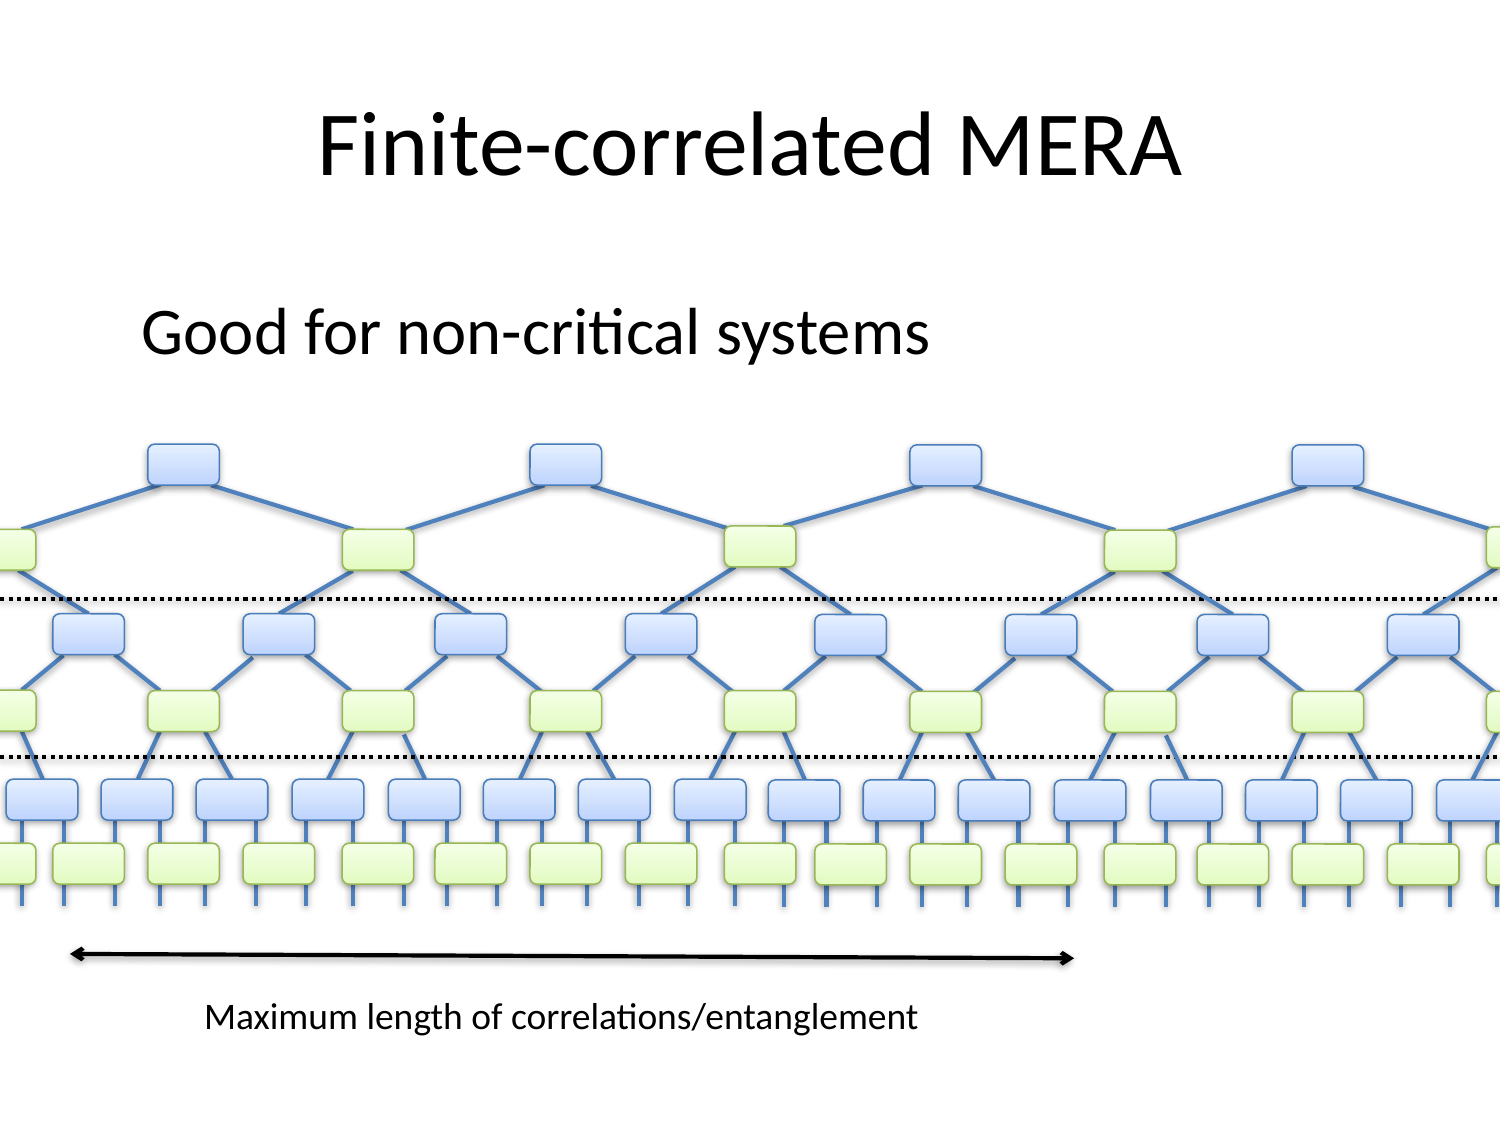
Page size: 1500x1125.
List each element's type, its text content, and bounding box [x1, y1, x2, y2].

text_box [1291, 843, 1300, 886]
text_box [767, 779, 841, 822]
text_box [1103, 690, 1177, 734]
text_box [529, 689, 603, 733]
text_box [137, 731, 161, 756]
text_box [209, 842, 221, 885]
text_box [1067, 655, 1113, 692]
text_box [1435, 779, 1500, 822]
text_box [909, 690, 983, 734]
text_box [723, 525, 797, 568]
text_box [291, 778, 365, 821]
text_box [723, 689, 797, 733]
text_box [434, 612, 508, 656]
text_box [434, 842, 443, 885]
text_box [1349, 764, 1377, 781]
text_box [210, 657, 254, 693]
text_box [21, 655, 64, 691]
text_box [242, 612, 316, 656]
text_box [242, 842, 252, 885]
text_box Good for non-critical systems [126, 280, 946, 376]
text_box [643, 842, 684, 885]
text_box [341, 689, 415, 733]
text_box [278, 570, 353, 598]
title Finite-correlated MERA [75, 45, 1425, 233]
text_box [204, 764, 233, 780]
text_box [687, 655, 734, 693]
text_box [1308, 843, 1345, 886]
text_box [357, 842, 400, 885]
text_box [783, 656, 826, 692]
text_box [1449, 656, 1496, 694]
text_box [1165, 735, 1188, 781]
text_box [1258, 656, 1305, 694]
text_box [780, 607, 851, 615]
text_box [590, 485, 734, 531]
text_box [780, 566, 851, 598]
text_box [1291, 690, 1365, 734]
text_box [814, 613, 888, 657]
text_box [327, 764, 353, 780]
text_box [788, 842, 797, 885]
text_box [21, 484, 161, 530]
text_box [1485, 526, 1500, 569]
text_box [545, 842, 583, 885]
text_box [814, 843, 822, 886]
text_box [69, 953, 1075, 959]
text_box [1485, 690, 1500, 734]
text_box [1103, 529, 1177, 572]
text_box [529, 842, 538, 885]
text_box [899, 732, 923, 781]
text_box [1453, 843, 1460, 886]
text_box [21, 764, 44, 780]
text_box [692, 842, 698, 885]
text_box [51, 612, 126, 656]
text_box [51, 842, 61, 885]
text_box [482, 778, 556, 821]
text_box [210, 484, 354, 530]
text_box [114, 654, 161, 691]
text_box [341, 528, 415, 572]
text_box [876, 655, 923, 692]
text_box [1353, 843, 1365, 886]
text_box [1040, 571, 1116, 615]
text_box [387, 778, 461, 821]
text_box [1170, 843, 1177, 886]
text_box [710, 764, 736, 780]
text_box [970, 843, 983, 886]
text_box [1167, 656, 1210, 692]
text_box [1149, 779, 1223, 822]
text_box [1386, 843, 1397, 886]
text_box [577, 778, 651, 821]
text_box [259, 842, 302, 885]
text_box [405, 655, 448, 692]
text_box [403, 734, 426, 756]
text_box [972, 657, 1016, 694]
text_box [1103, 843, 1111, 886]
text_box [909, 843, 918, 886]
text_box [405, 484, 545, 531]
text_box [1004, 843, 1014, 886]
text_box [1291, 444, 1365, 487]
text_box [1485, 843, 1493, 886]
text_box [305, 654, 351, 691]
text_box [1339, 779, 1413, 822]
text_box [1167, 485, 1307, 531]
text_box [624, 612, 698, 656]
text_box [972, 485, 1116, 531]
text_box [0, 842, 17, 885]
text_box [146, 443, 221, 486]
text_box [1162, 570, 1234, 615]
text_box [400, 607, 472, 614]
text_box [593, 655, 636, 692]
text_box [408, 842, 415, 885]
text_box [1349, 732, 1377, 756]
text_box [1021, 843, 1064, 886]
text_box [624, 842, 635, 885]
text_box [403, 764, 426, 780]
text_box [1089, 732, 1115, 781]
text_box Maximum length of correlations/entanglement [189, 984, 934, 1045]
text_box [1472, 732, 1498, 781]
text_box [0, 528, 37, 572]
text_box [1244, 779, 1318, 822]
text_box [496, 655, 543, 693]
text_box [278, 607, 353, 614]
text_box [164, 842, 201, 885]
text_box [660, 607, 736, 614]
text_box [586, 764, 615, 780]
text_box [400, 569, 472, 598]
text_box [1072, 843, 1078, 886]
text_box [1004, 613, 1078, 657]
text_box [24, 842, 37, 885]
text_box [195, 778, 269, 821]
text_box [739, 842, 780, 885]
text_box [966, 732, 995, 781]
text_box [1386, 613, 1460, 657]
text_box [341, 842, 349, 885]
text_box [137, 764, 161, 780]
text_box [710, 731, 736, 756]
text_box [1053, 779, 1127, 822]
text_box [1196, 613, 1270, 657]
text_box [723, 842, 731, 885]
text_box [450, 842, 493, 885]
text_box [146, 842, 156, 885]
text_box [0, 689, 37, 732]
text_box [1262, 843, 1270, 886]
text_box [1405, 843, 1446, 886]
text_box [146, 689, 221, 733]
text_box [673, 778, 747, 821]
text_box [5, 778, 79, 821]
text_box [68, 842, 111, 885]
text_box [1213, 843, 1255, 886]
text_box [100, 778, 174, 821]
text_box [310, 843, 316, 885]
text_box [1119, 843, 1162, 886]
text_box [519, 731, 543, 756]
text_box [862, 779, 936, 822]
text_box [500, 842, 508, 885]
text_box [1352, 486, 1496, 531]
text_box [21, 730, 44, 756]
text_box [18, 607, 89, 614]
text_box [519, 764, 543, 780]
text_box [204, 731, 233, 756]
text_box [1423, 567, 1498, 615]
text_box [909, 444, 983, 487]
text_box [1281, 732, 1305, 781]
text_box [783, 764, 806, 781]
text_box [529, 443, 603, 486]
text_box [783, 731, 806, 756]
text_box [590, 842, 603, 885]
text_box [327, 731, 353, 756]
text_box [880, 843, 888, 886]
text_box [829, 843, 873, 886]
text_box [586, 731, 615, 756]
text_box [957, 779, 1031, 822]
text_box [1196, 843, 1205, 886]
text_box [18, 569, 89, 598]
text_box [783, 485, 923, 527]
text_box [1355, 656, 1398, 692]
text_box [925, 843, 963, 886]
text_box [119, 842, 126, 885]
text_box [660, 566, 736, 598]
